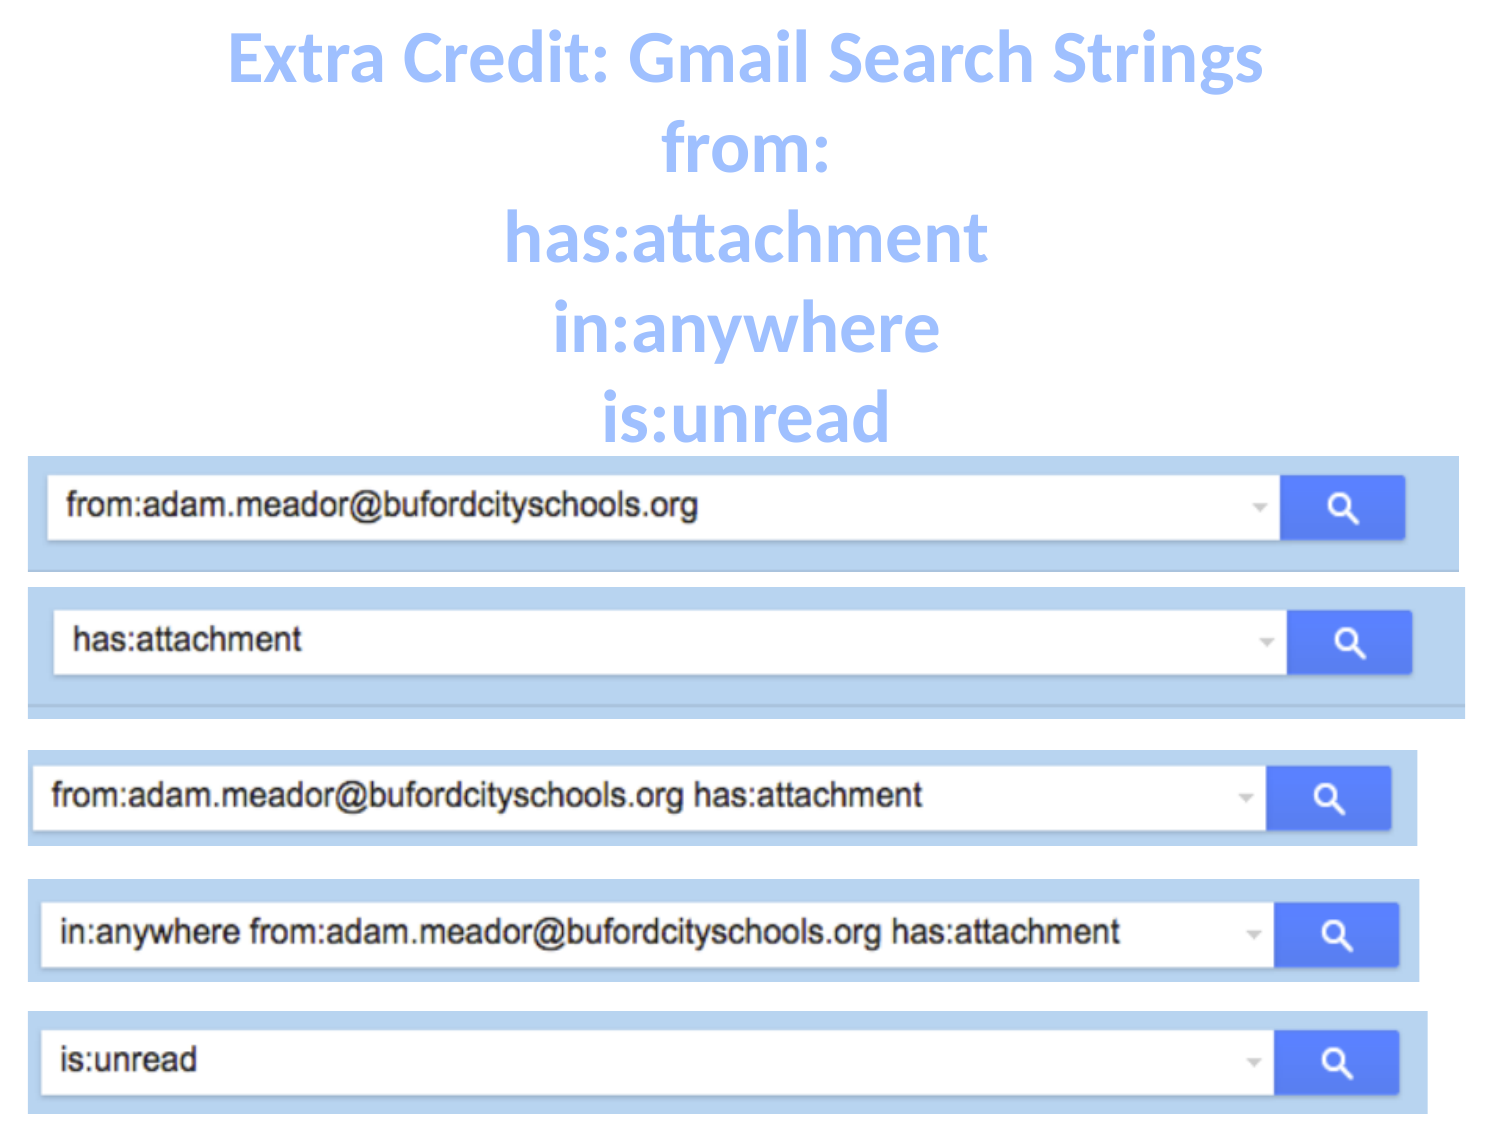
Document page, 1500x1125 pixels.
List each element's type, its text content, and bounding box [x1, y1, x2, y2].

text_box Extra Credit: Gmail Search Strings from: has:attachment in:anywhere is:unread [212, 0, 1282, 455]
picture [27, 749, 1418, 847]
picture [27, 879, 1420, 983]
picture [27, 456, 1460, 572]
picture [27, 1011, 1428, 1115]
picture [27, 587, 1466, 719]
